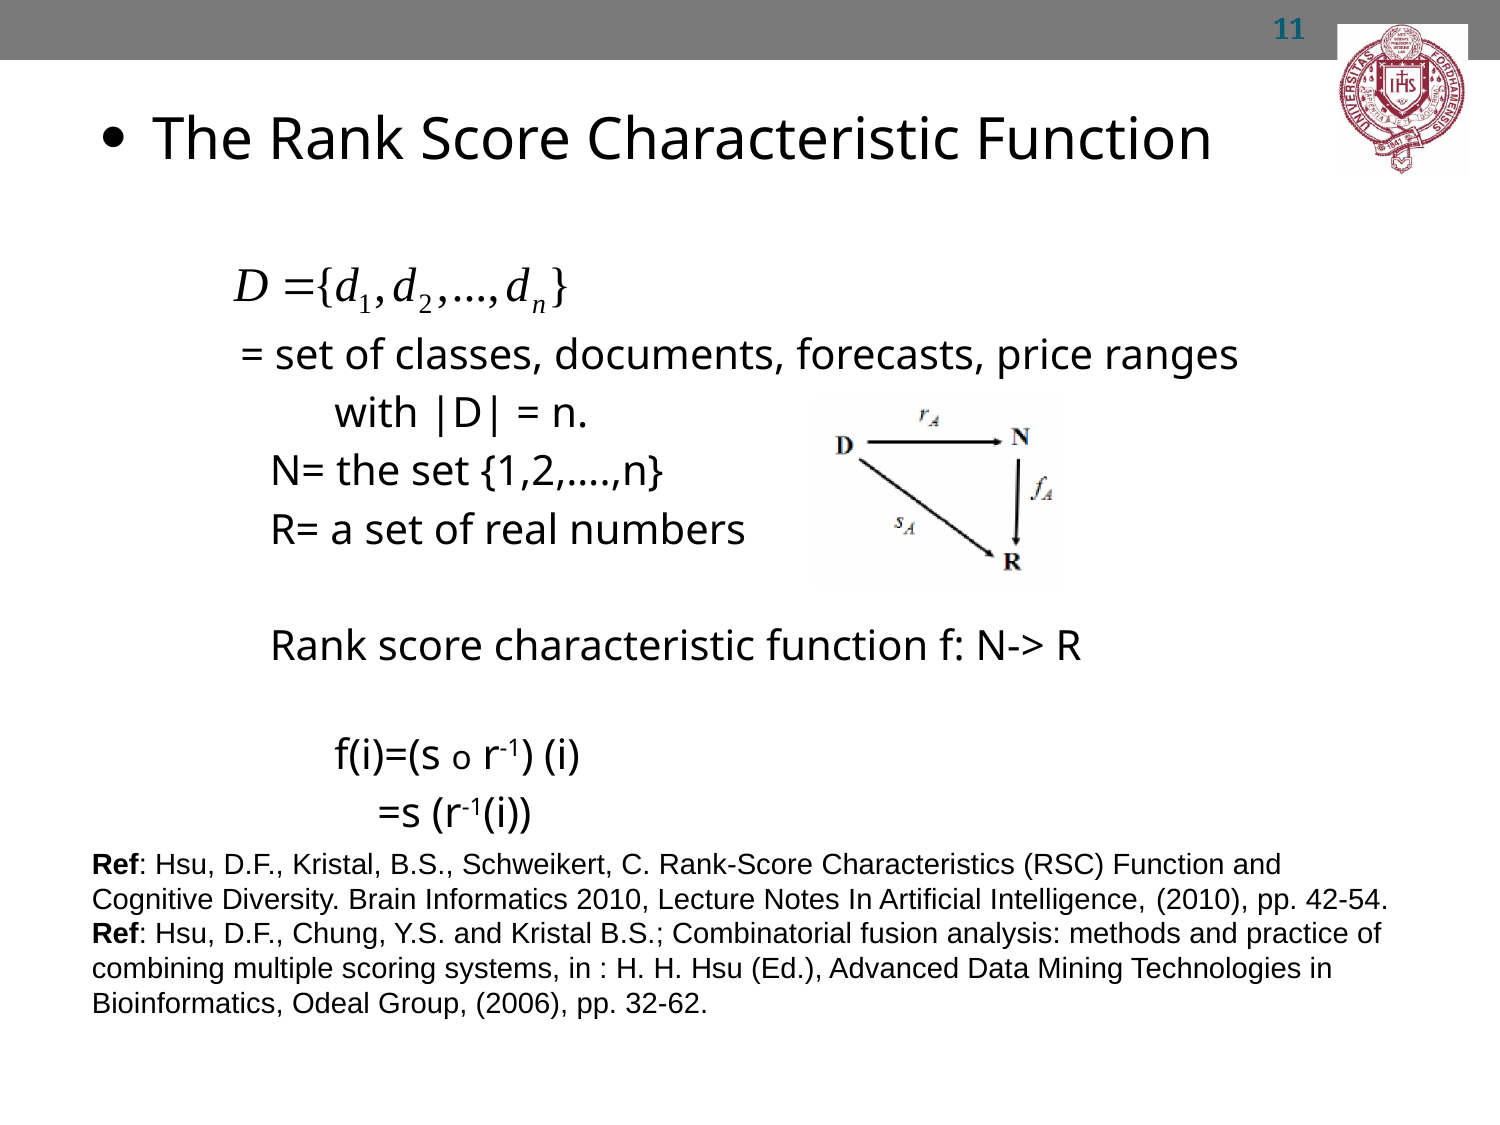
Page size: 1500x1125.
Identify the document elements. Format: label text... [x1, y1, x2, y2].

text_box Ref: Hsu, D.F., Kristal, B.S., Schweikert, C. Rank-Score Characteristics (RSC) Function and Cognitive Diversity. Brain Informatics 2010, Lecture Notes In Artificial Intelligence, (2010), pp. 42-54. Ref: Hsu, D.F., Chung, Y.S. and Kristal B.S.; Combinatorial fusion analysis: methods and practice of combining multiple scoring systems, in : H. H. Hsu (Ed.), Advanced Data Mining Technologies in Bioinformatics, Odeal Group, (2006), pp. 32-62. [76, 902, 1418, 1028]
text_box The Rank Score Characteristic Function [62, 86, 1500, 187]
text_box [814, 398, 1063, 586]
slide_number 11 [1250, 0, 1425, 86]
picture [1425, 24, 1469, 86]
text_box = set of classes, documents, forecasts, price ranges with |D| = n. N= the set {1,2,….,n} R= a set of real numbers Rank score characteristic function f: N-> R f(i)=(s o r-1) (i) =s (r-1(i)) [74, 187, 1425, 902]
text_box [224, 252, 577, 326]
